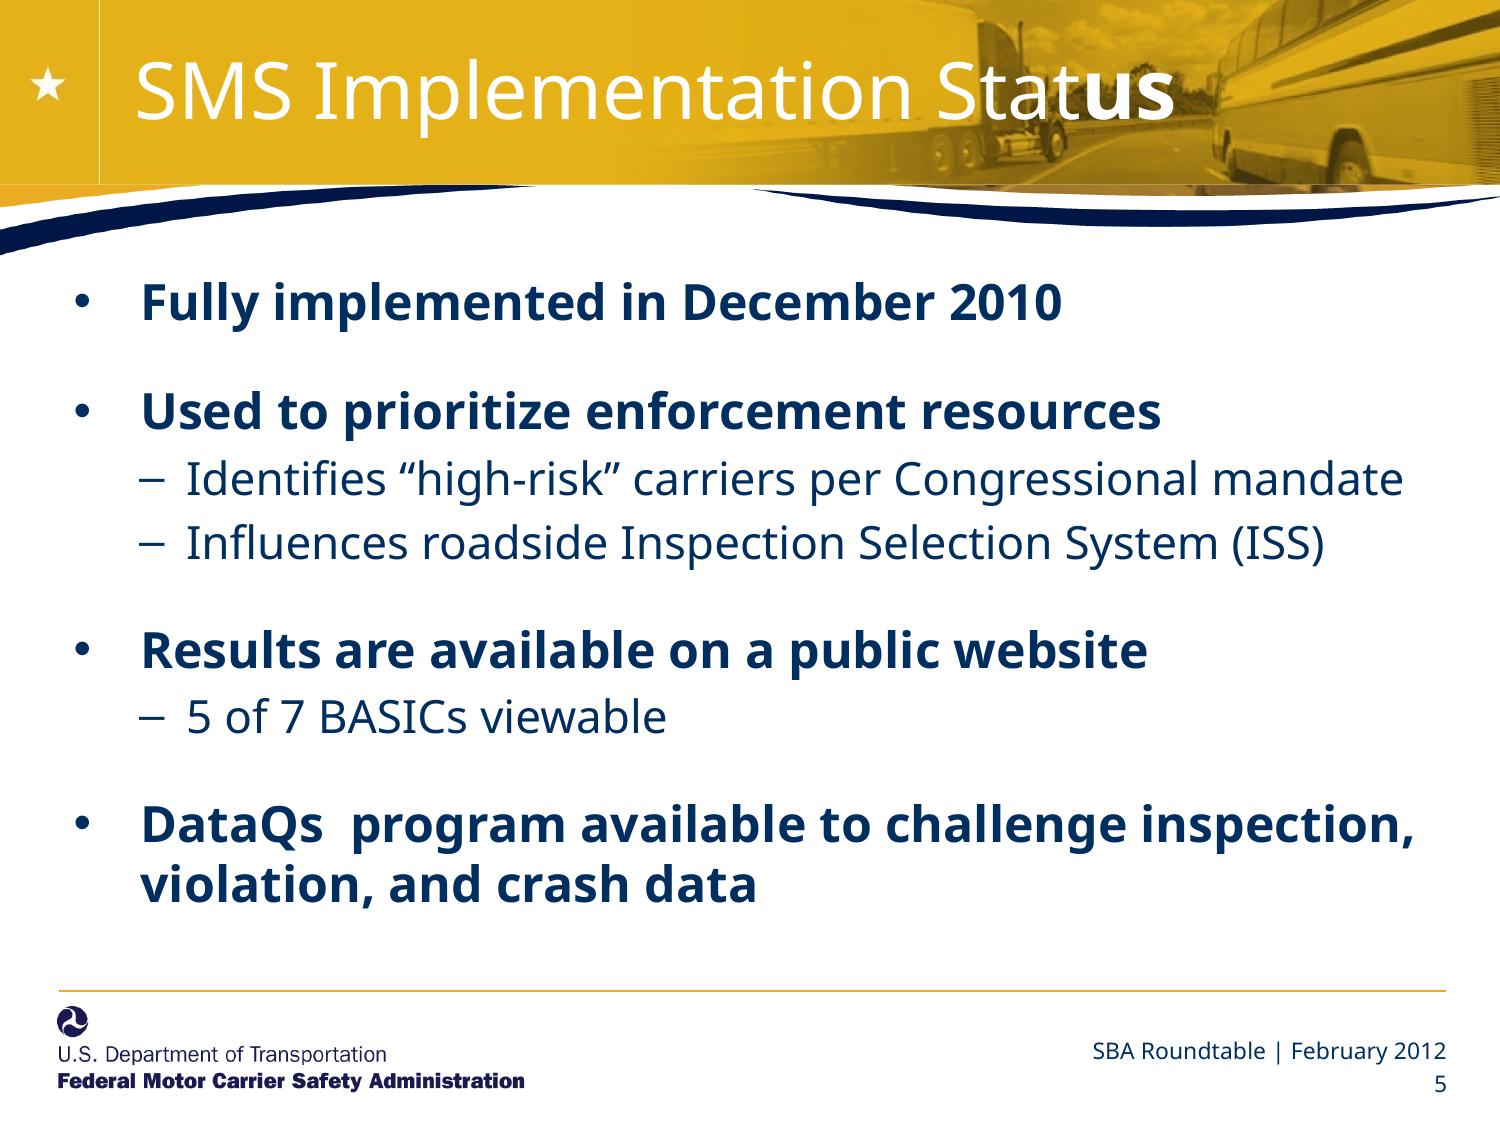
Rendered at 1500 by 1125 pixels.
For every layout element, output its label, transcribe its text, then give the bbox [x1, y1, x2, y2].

title SMS Implementation Status [119, 0, 1470, 181]
picture [57, 1006, 525, 1120]
picture [0, 0, 1500, 256]
list Fully implemented in December 2010 Used to prioritize enforcement resources Identifies “high-risk” carriers per Congressional mandate Influences roadside Inspection Selection System (ISS) Results are available on a public website 5 of 7 BASICs viewable DataQs program available to challenge inspection, violation, and crash data [48, 262, 1445, 1006]
